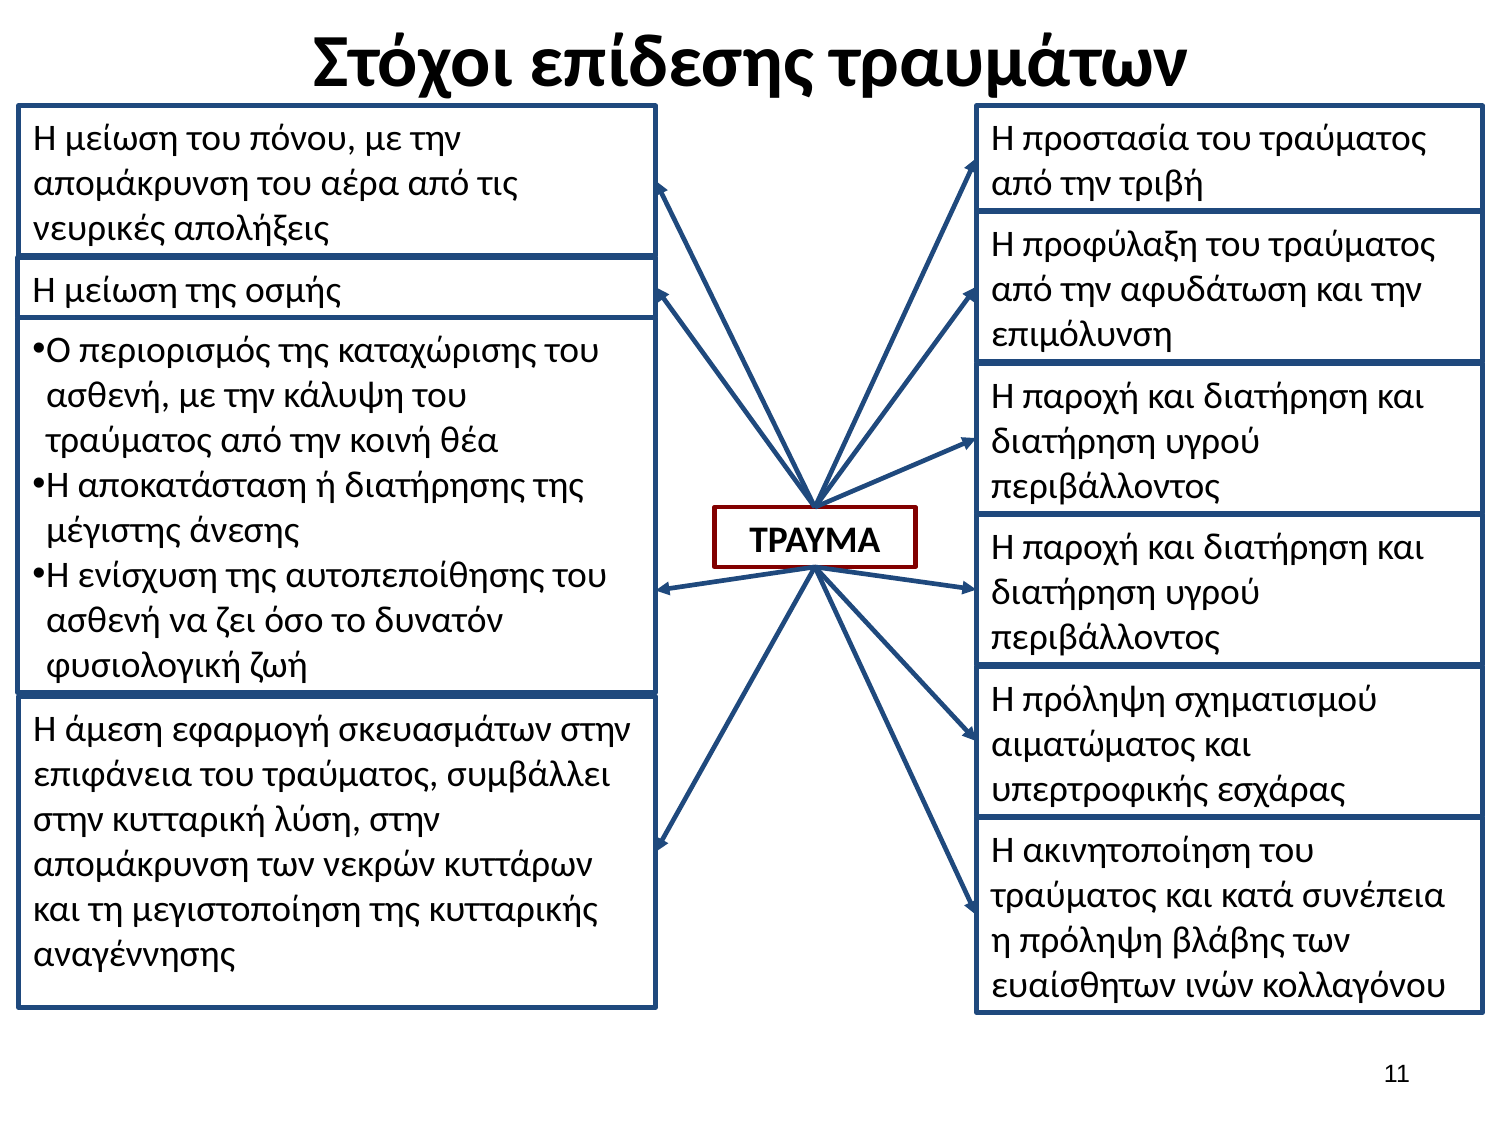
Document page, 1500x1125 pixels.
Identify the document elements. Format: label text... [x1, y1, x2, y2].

slide_number 10 [1074, 1042, 1425, 1103]
text_box Η άμεση εφαρμογή σκευασμάτων στην επιφάνεια του τραύματος, συμβάλλει στην κυτταρική λύση, στην απομάκρυνση των νεκρών κυττάρων και τη μεγιστοποίηση της κυτταρικής αναγέννησης [18, 696, 656, 1008]
text_box Η παροχή και διατήρηση και διατήρηση υγρού περιβάλλοντος [982, 363, 1483, 513]
text_box Η πρόληψη σχηματισμού αιματώματος και υπερτροφικής εσχάρας [982, 666, 1483, 816]
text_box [821, 598, 977, 743]
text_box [821, 438, 977, 508]
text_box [655, 181, 816, 286]
text_box Ο περιορισμός της καταχώρισης του ασθενή, με την κάλυψη του τραύματος από την κοινή θέα Η αποκατάσταση ή διατήρησης της μέγιστης άνεσης Η ενίσχυση της αυτοπεποίθησης του ασθενή να ζει όσο το δυνατόν φυσιολογική ζωή [17, 317, 656, 693]
text_box Η προστασία του τραύματος από την τριβή [976, 105, 1483, 211]
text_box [818, 567, 977, 591]
text_box Η παροχή και διατήρηση και διατήρηση υγρού περιβάλλοντος [976, 514, 1483, 665]
text_box Η ακινητοποίηση του τραύματος και κατά συνέπεια η πρόληψη βλάβης των ευαίσθητων ινών κολλαγόνου [976, 817, 1483, 1013]
text_box Η προφύλαξη του τραύματος από την αφυδάτωση και την επιμόλυνση [982, 211, 1483, 362]
text_box ΤΡΑΥΜΑ [714, 517, 916, 565]
text_box Η μείωση της οσμής [17, 257, 650, 317]
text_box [814, 158, 977, 286]
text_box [655, 567, 816, 856]
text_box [821, 287, 977, 438]
title Στόχοι επίδεσης τραυμάτων [76, 0, 1427, 114]
text_box Η μείωση του πόνου, με την απομάκρυνση του αέρα από τις νευρικές απολήξεις [18, 105, 656, 256]
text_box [814, 750, 977, 917]
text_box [655, 287, 816, 508]
